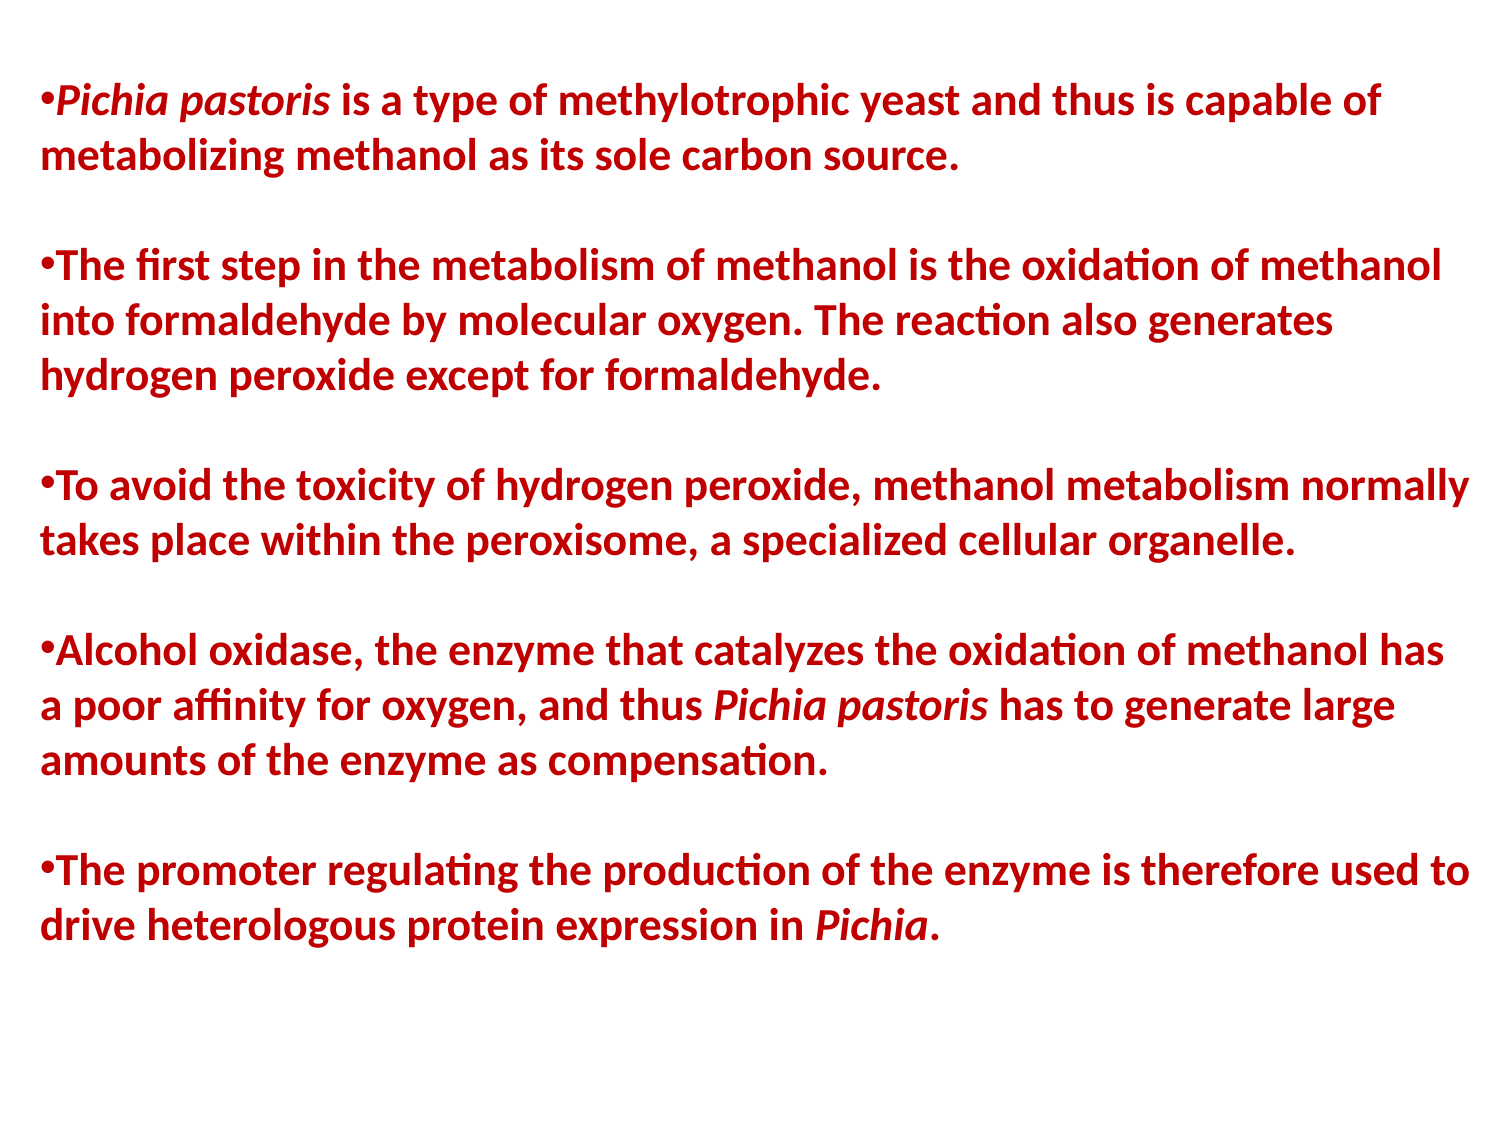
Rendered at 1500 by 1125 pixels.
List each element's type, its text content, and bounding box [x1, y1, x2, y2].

text_box Pichia pastoris is a type of methylotrophic yeast and thus is capable of metabolizing methanol as its sole carbon source. The first step in the metabolism of methanol is the oxidation of methanol into formaldehyde by molecular oxygen. The reaction also generates hydrogen peroxide except for formaldehyde. To avoid the toxicity of hydrogen peroxide, methanol metabolism normally takes place within the peroxisome, a specialized cellular organelle. Alcohol oxidase, the enzyme that catalyzes the oxidation of methanol has a poor affinity for oxygen, and thus Pichia pastoris has to generate large amounts of the enzyme as compensation. The promoter regulating the production of the enzyme is therefore used to drive heterologous protein expression in Pichia. [24, 62, 1488, 957]
